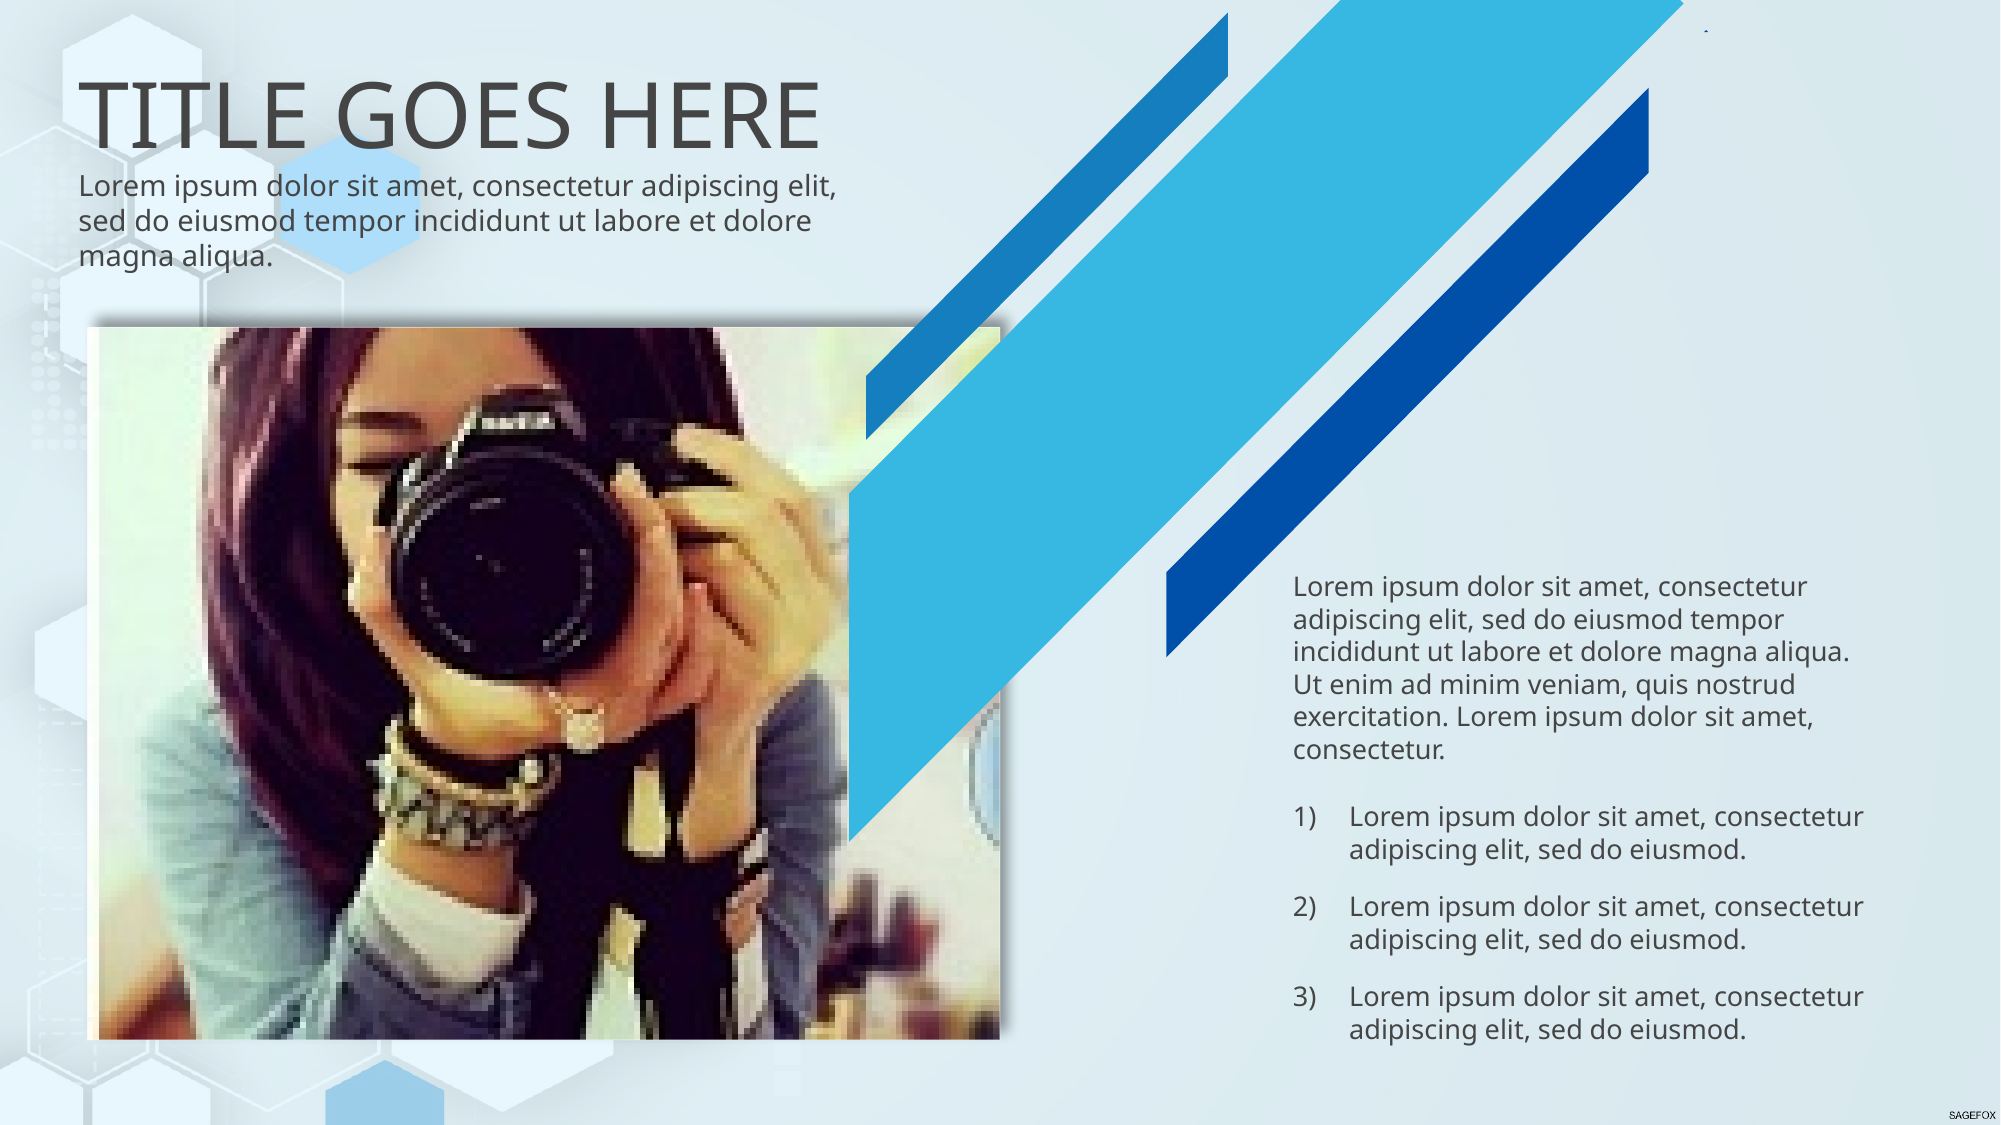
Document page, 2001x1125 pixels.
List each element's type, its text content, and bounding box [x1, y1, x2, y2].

text_box [1165, 85, 1650, 660]
text_box [1701, 28, 1711, 34]
picture [1925, 0, 2001, 1125]
text_box [848, 0, 1686, 845]
text_box Lorem ipsum dolor sit amet, consectetur adipiscing elit, sed do eiusmod tempor incididunt ut labore et dolore magna aliqua. Ut enim ad minim veniam, quis nostrud exercitation. Lorem ipsum dolor sit amet, consectetur. Lorem ipsum dolor sit amet, consectetur adipiscing elit, sed do eiusmod. Lorem ipsum dolor sit amet, consectetur adipiscing elit, sed do eiusmod. Lorem ipsum dolor sit amet, consectetur adipiscing elit, sed do eiusmod. [1278, 562, 1897, 1052]
text_box [865, 10, 1229, 443]
text_box TITLE GOES HERE Lorem ipsum dolor sit amet, consectetur adipiscing elit, sed do eiusmod tempor incididunt ut labore et dolore magna aliqua. [63, 49, 900, 280]
text_box [86, 326, 1001, 1041]
